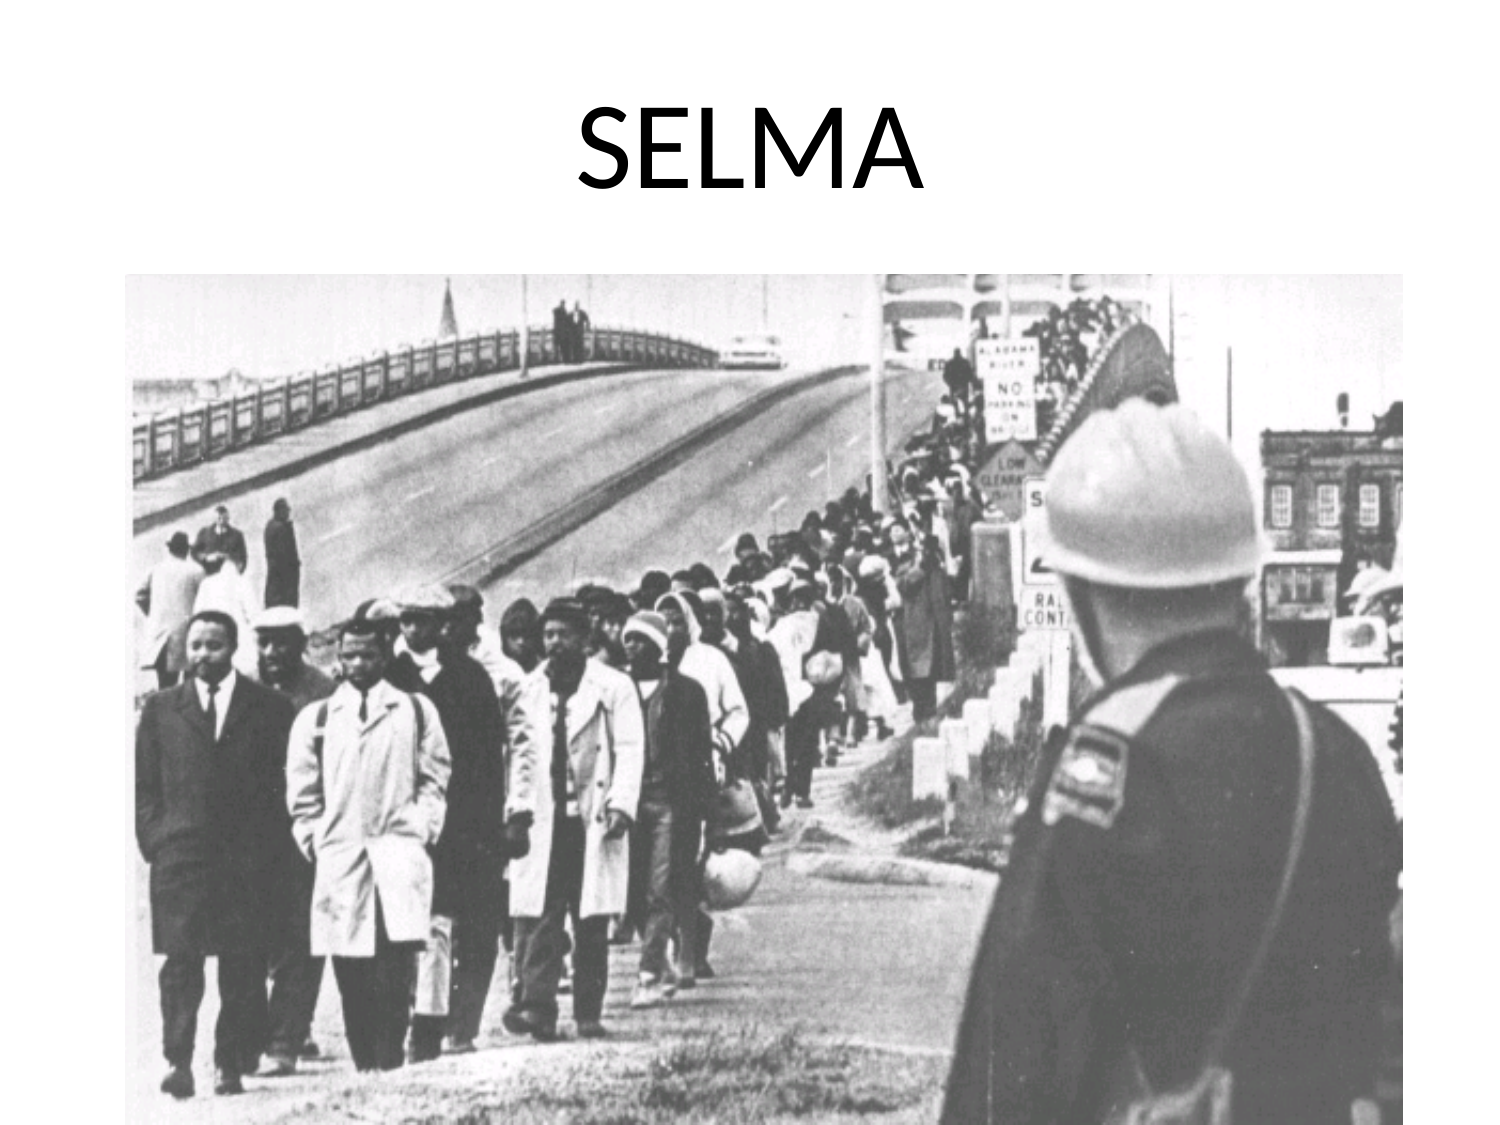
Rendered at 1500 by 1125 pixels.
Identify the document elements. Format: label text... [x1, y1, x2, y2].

picture [124, 274, 1403, 1125]
title SELMA [75, 45, 1425, 233]
